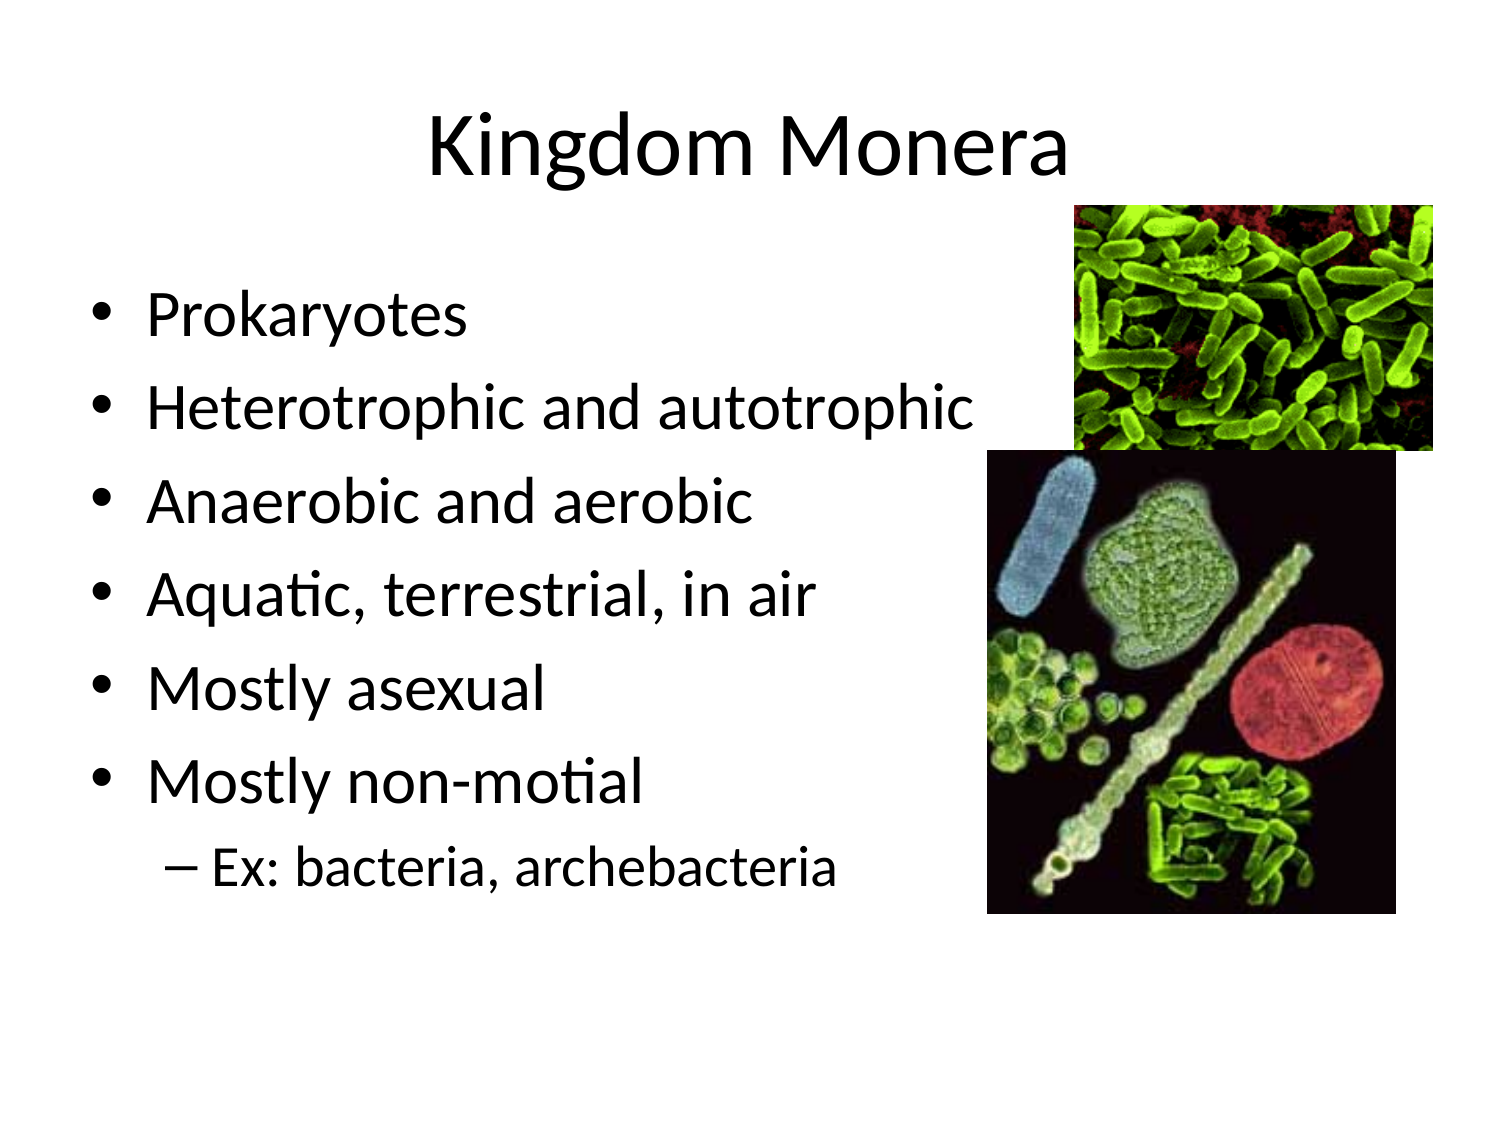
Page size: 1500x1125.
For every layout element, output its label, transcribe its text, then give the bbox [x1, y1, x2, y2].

list Prokaryotes Heterotrophic and autotrophic Anaerobic and aerobic Aquatic, terrestrial, in air Mostly asexual Mostly non-motial Ex: bacteria, archebacteria [75, 262, 1425, 1005]
picture [987, 205, 1434, 915]
title Kingdom Monera [75, 45, 1425, 233]
